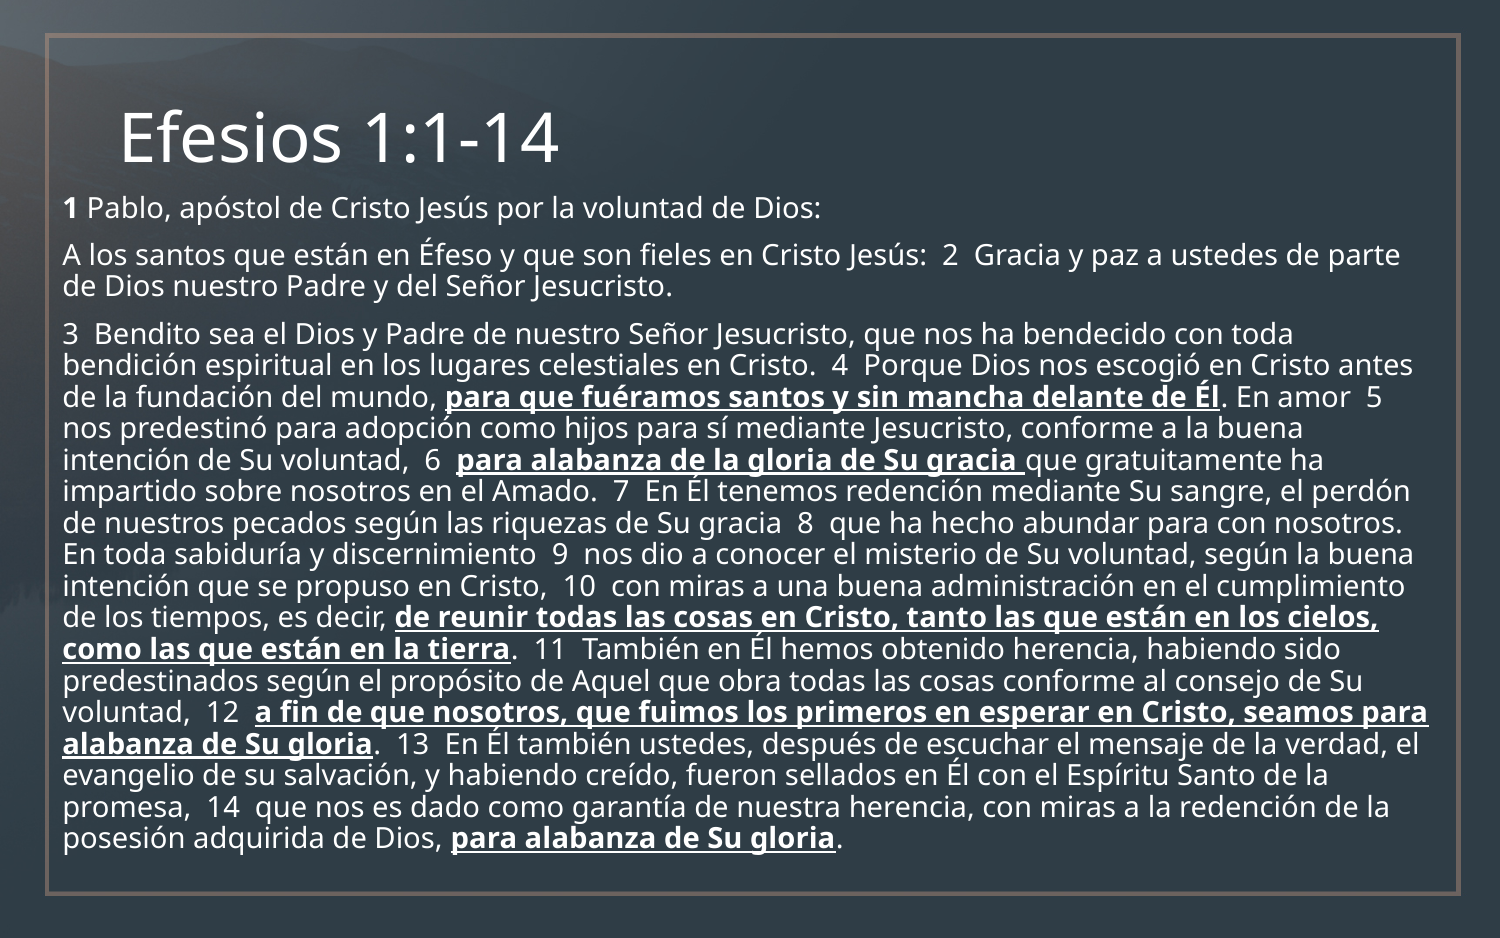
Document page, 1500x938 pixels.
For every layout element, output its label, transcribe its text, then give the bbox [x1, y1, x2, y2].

title Efesios 1:1-14 [103, 49, 1397, 185]
picture [0, 0, 1500, 938]
text_box 1 Pablo, apóstol de Cristo Jesús por la voluntad de Dios: A los santos que están en Éfeso y que son fieles en Cristo Jesús: 2 Gracia y paz a ustedes de parte de Dios nuestro Padre y del Señor Jesucristo. 3 Bendito sea el Dios y Padre de nuestro Señor Jesucristo, que nos ha bendecido con toda bendición espiritual en los lugares celestiales en Cristo. 4 Porque Dios nos escogió en Cristo antes de la fundación del mundo, para que fuéramos santos y sin mancha delante de Él. En amor 5 nos predestinó para adopción como hijos para sí mediante Jesucristo, conforme a la buena intención de Su voluntad, 6 para alabanza de la gloria de Su gracia que gratuitamente ha impartido sobre nosotros en el Amado. 7 En Él tenemos redención mediante Su sangre, el perdón de nuestros pecados según las riquezas de Su gracia 8 que ha hecho abundar para con nosotros. En toda sabiduría y discernimiento 9 nos dio a conocer el misterio de Su voluntad, según la buena intención que se propuso en Cristo, 10 con miras a una buena administración en el cumplimiento de los tiempos, es decir, de reunir todas las cosas en Cristo, tanto las que están en los cielos, como las que están en la tierra. 11 También en Él hemos obtenido herencia, habiendo sido predestinados según el propósito de Aquel que obra todas las cosas conforme al consejo de Su voluntad, 12 a fin de que nosotros, que fuimos los primeros en esperar en Cristo, seamos para alabanza de Su gloria. 13 En Él también ustedes, después de escuchar el mensaje de la verdad, el evangelio de su salvación, y habiendo creído, fueron sellados en Él con el Espíritu Santo de la promesa, 14 que nos es dado como garantía de nuestra herencia, con miras a la redención de la posesión adquirida de Dios, para alabanza de Su gloria. [47, 185, 1453, 889]
